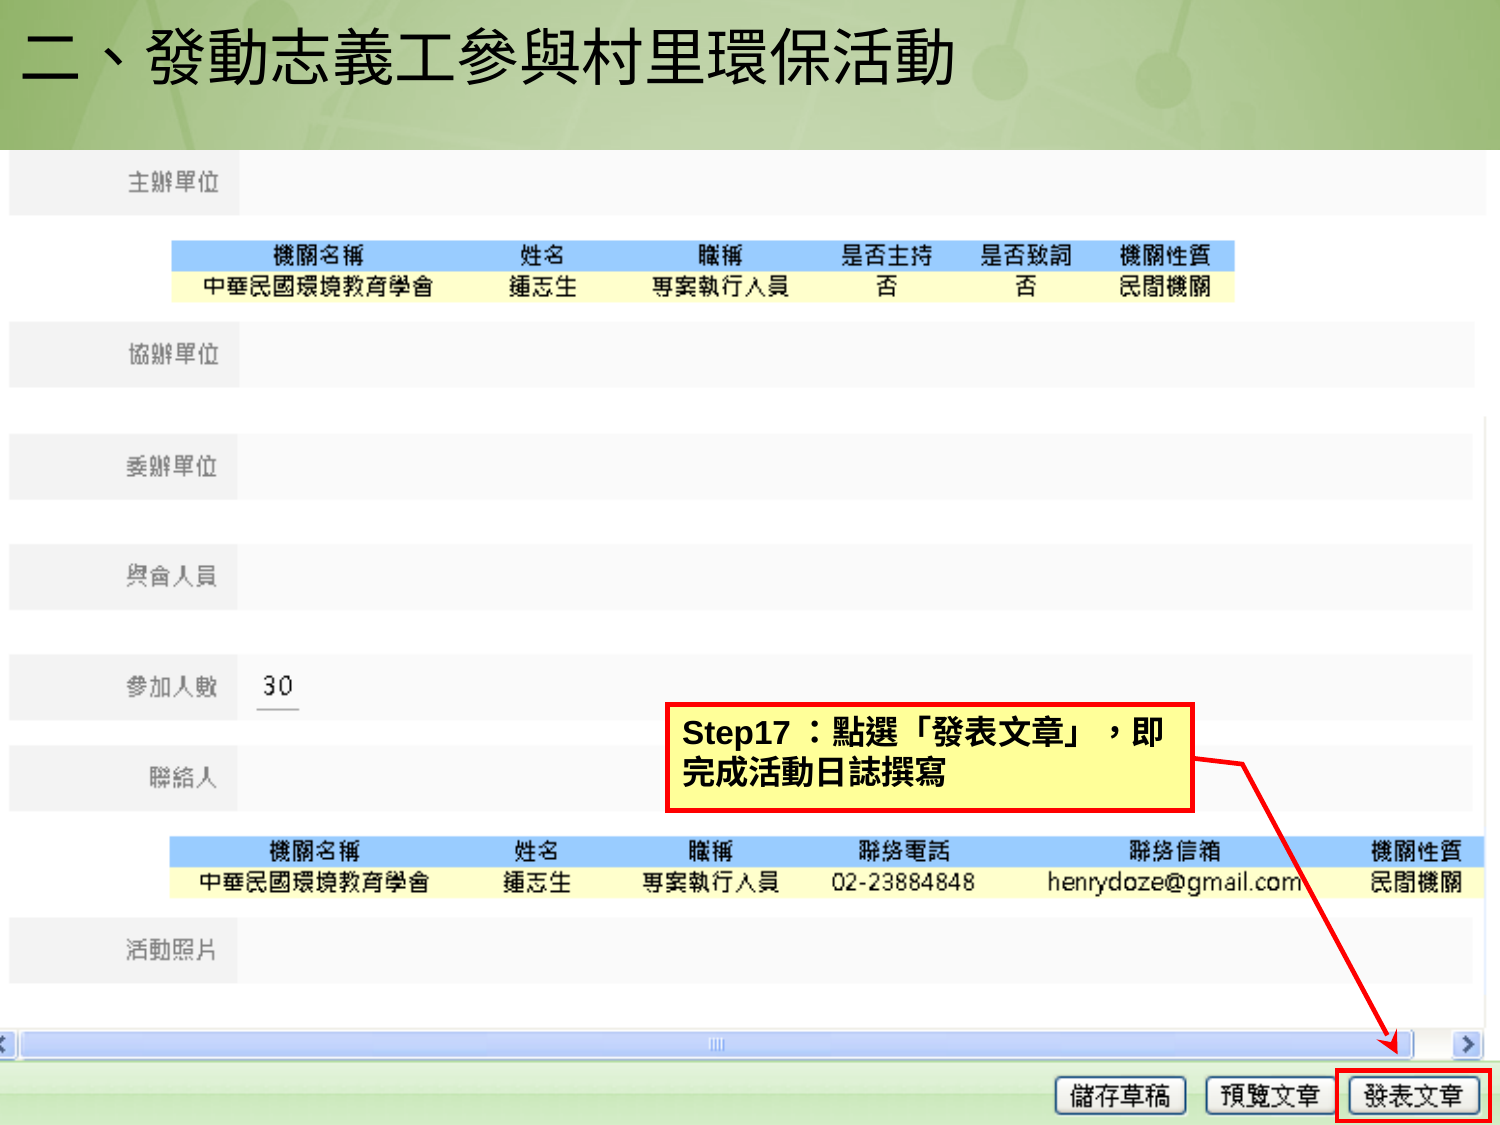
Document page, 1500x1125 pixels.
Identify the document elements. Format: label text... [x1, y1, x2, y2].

text_box 二、發動志義工參與村里環保活動 [4, 10, 973, 101]
picture [0, 0, 1500, 1125]
